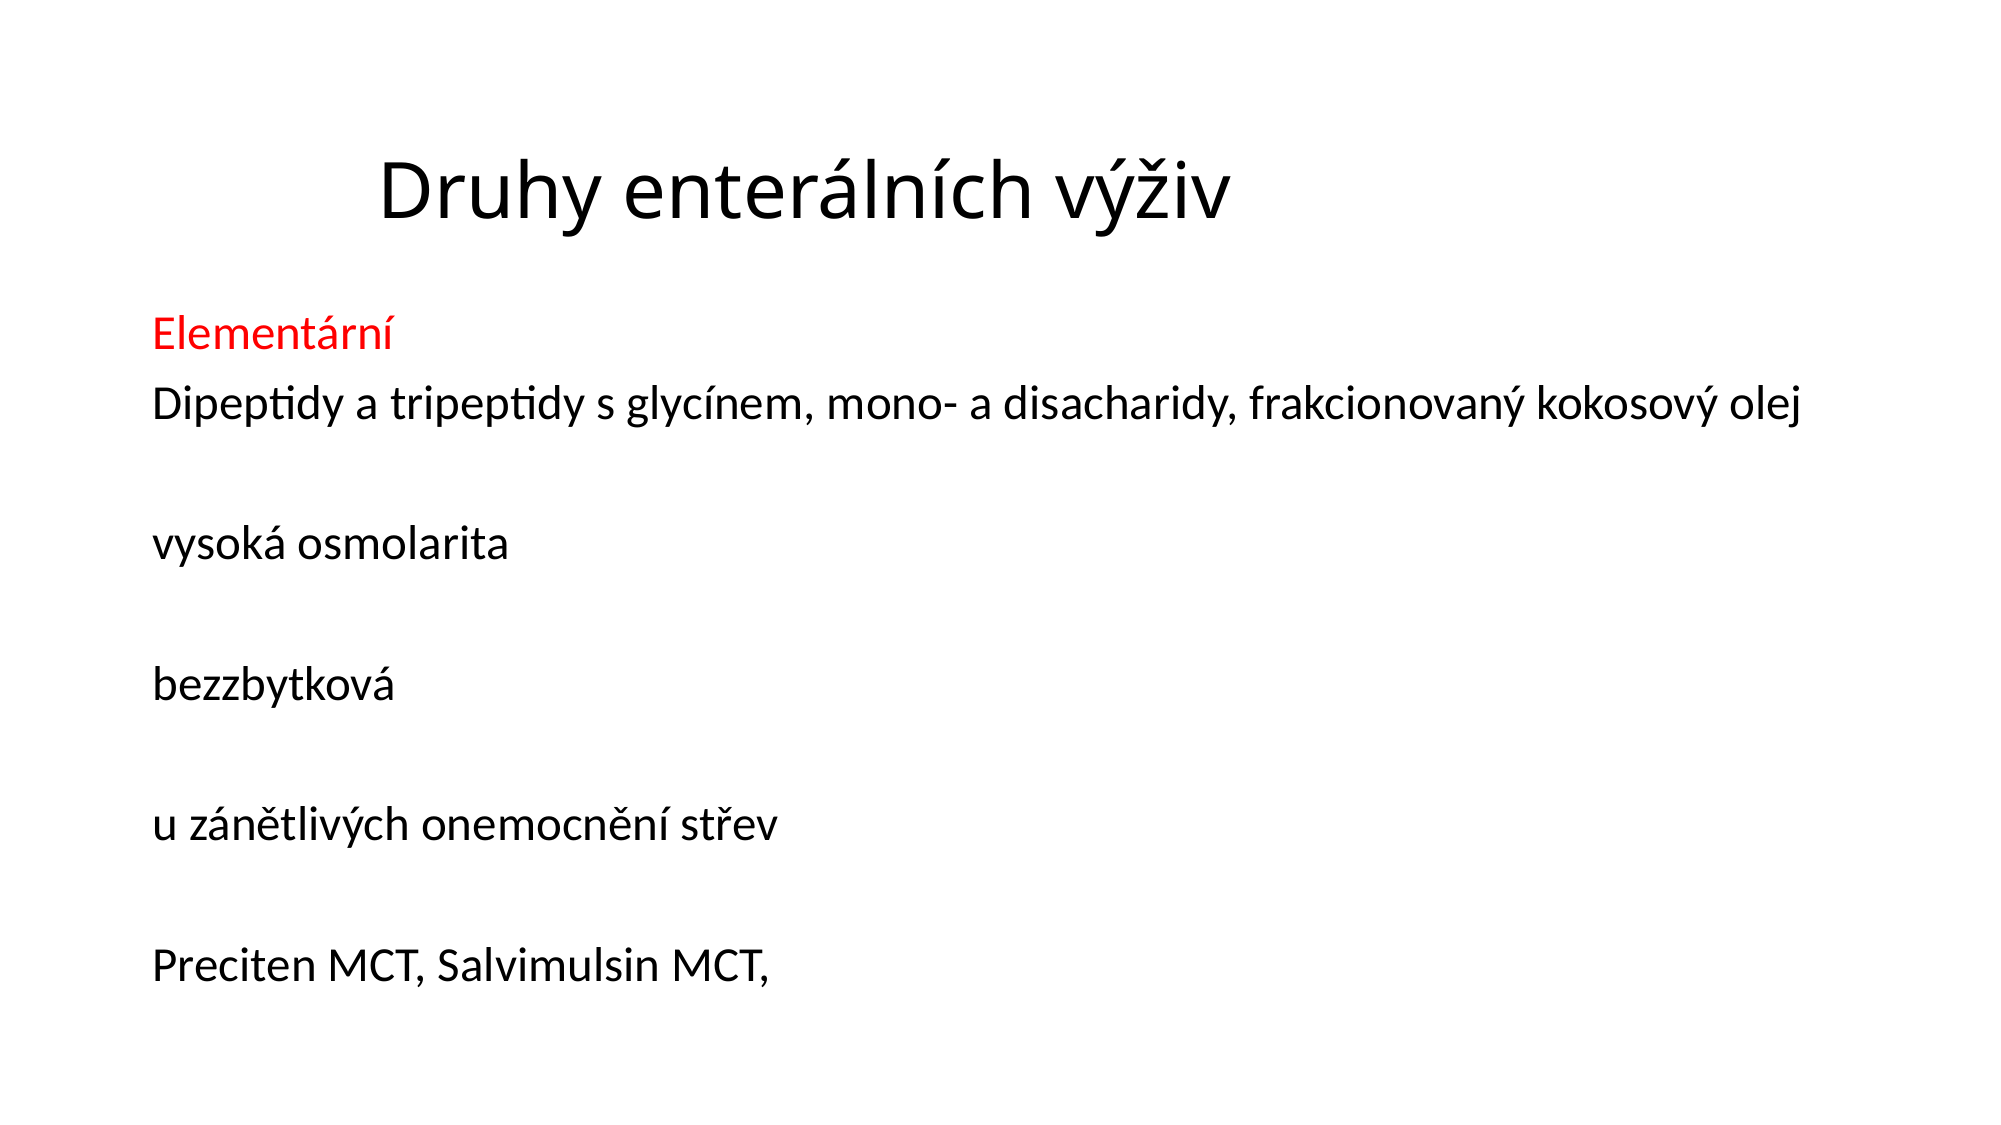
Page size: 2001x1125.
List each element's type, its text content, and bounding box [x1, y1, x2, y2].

list Elementární Dipeptidy a tripeptidy s glycínem, mono- a disacharidy, frakcionovaný kokosový olej vysoká osmolarita bezzbytková u zánětlivých onemocnění střev Preciten MCT, Salvimulsin MCT, [137, 299, 1863, 1014]
title Druhy enterálních výživ [362, 143, 1638, 244]
